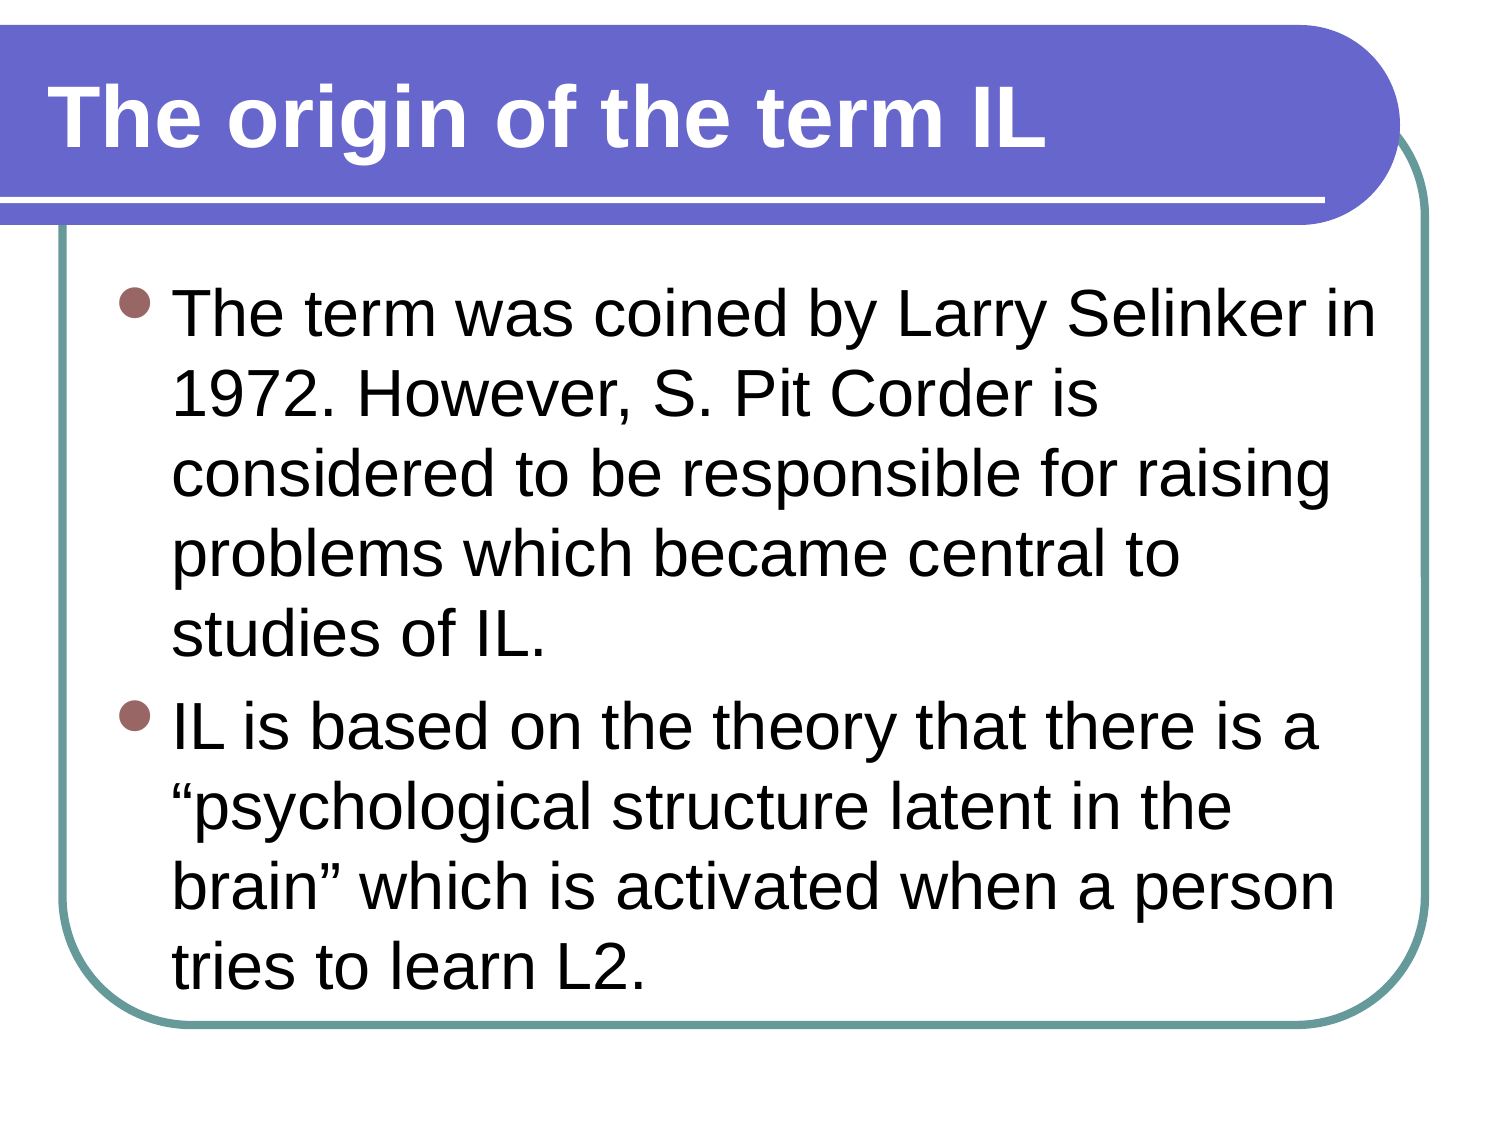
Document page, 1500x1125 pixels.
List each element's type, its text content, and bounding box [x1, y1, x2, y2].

list The term was coined by Larry Selinker in 1972. However, S. Pit Corder is considered to be responsible for raising problems which became central to studies of IL. IL is based on the theory that there is a “psychological structure latent in the brain” which is activated when a person tries to learn L2. [99, 262, 1400, 988]
title The origin of the term IL [32, 37, 1347, 188]
